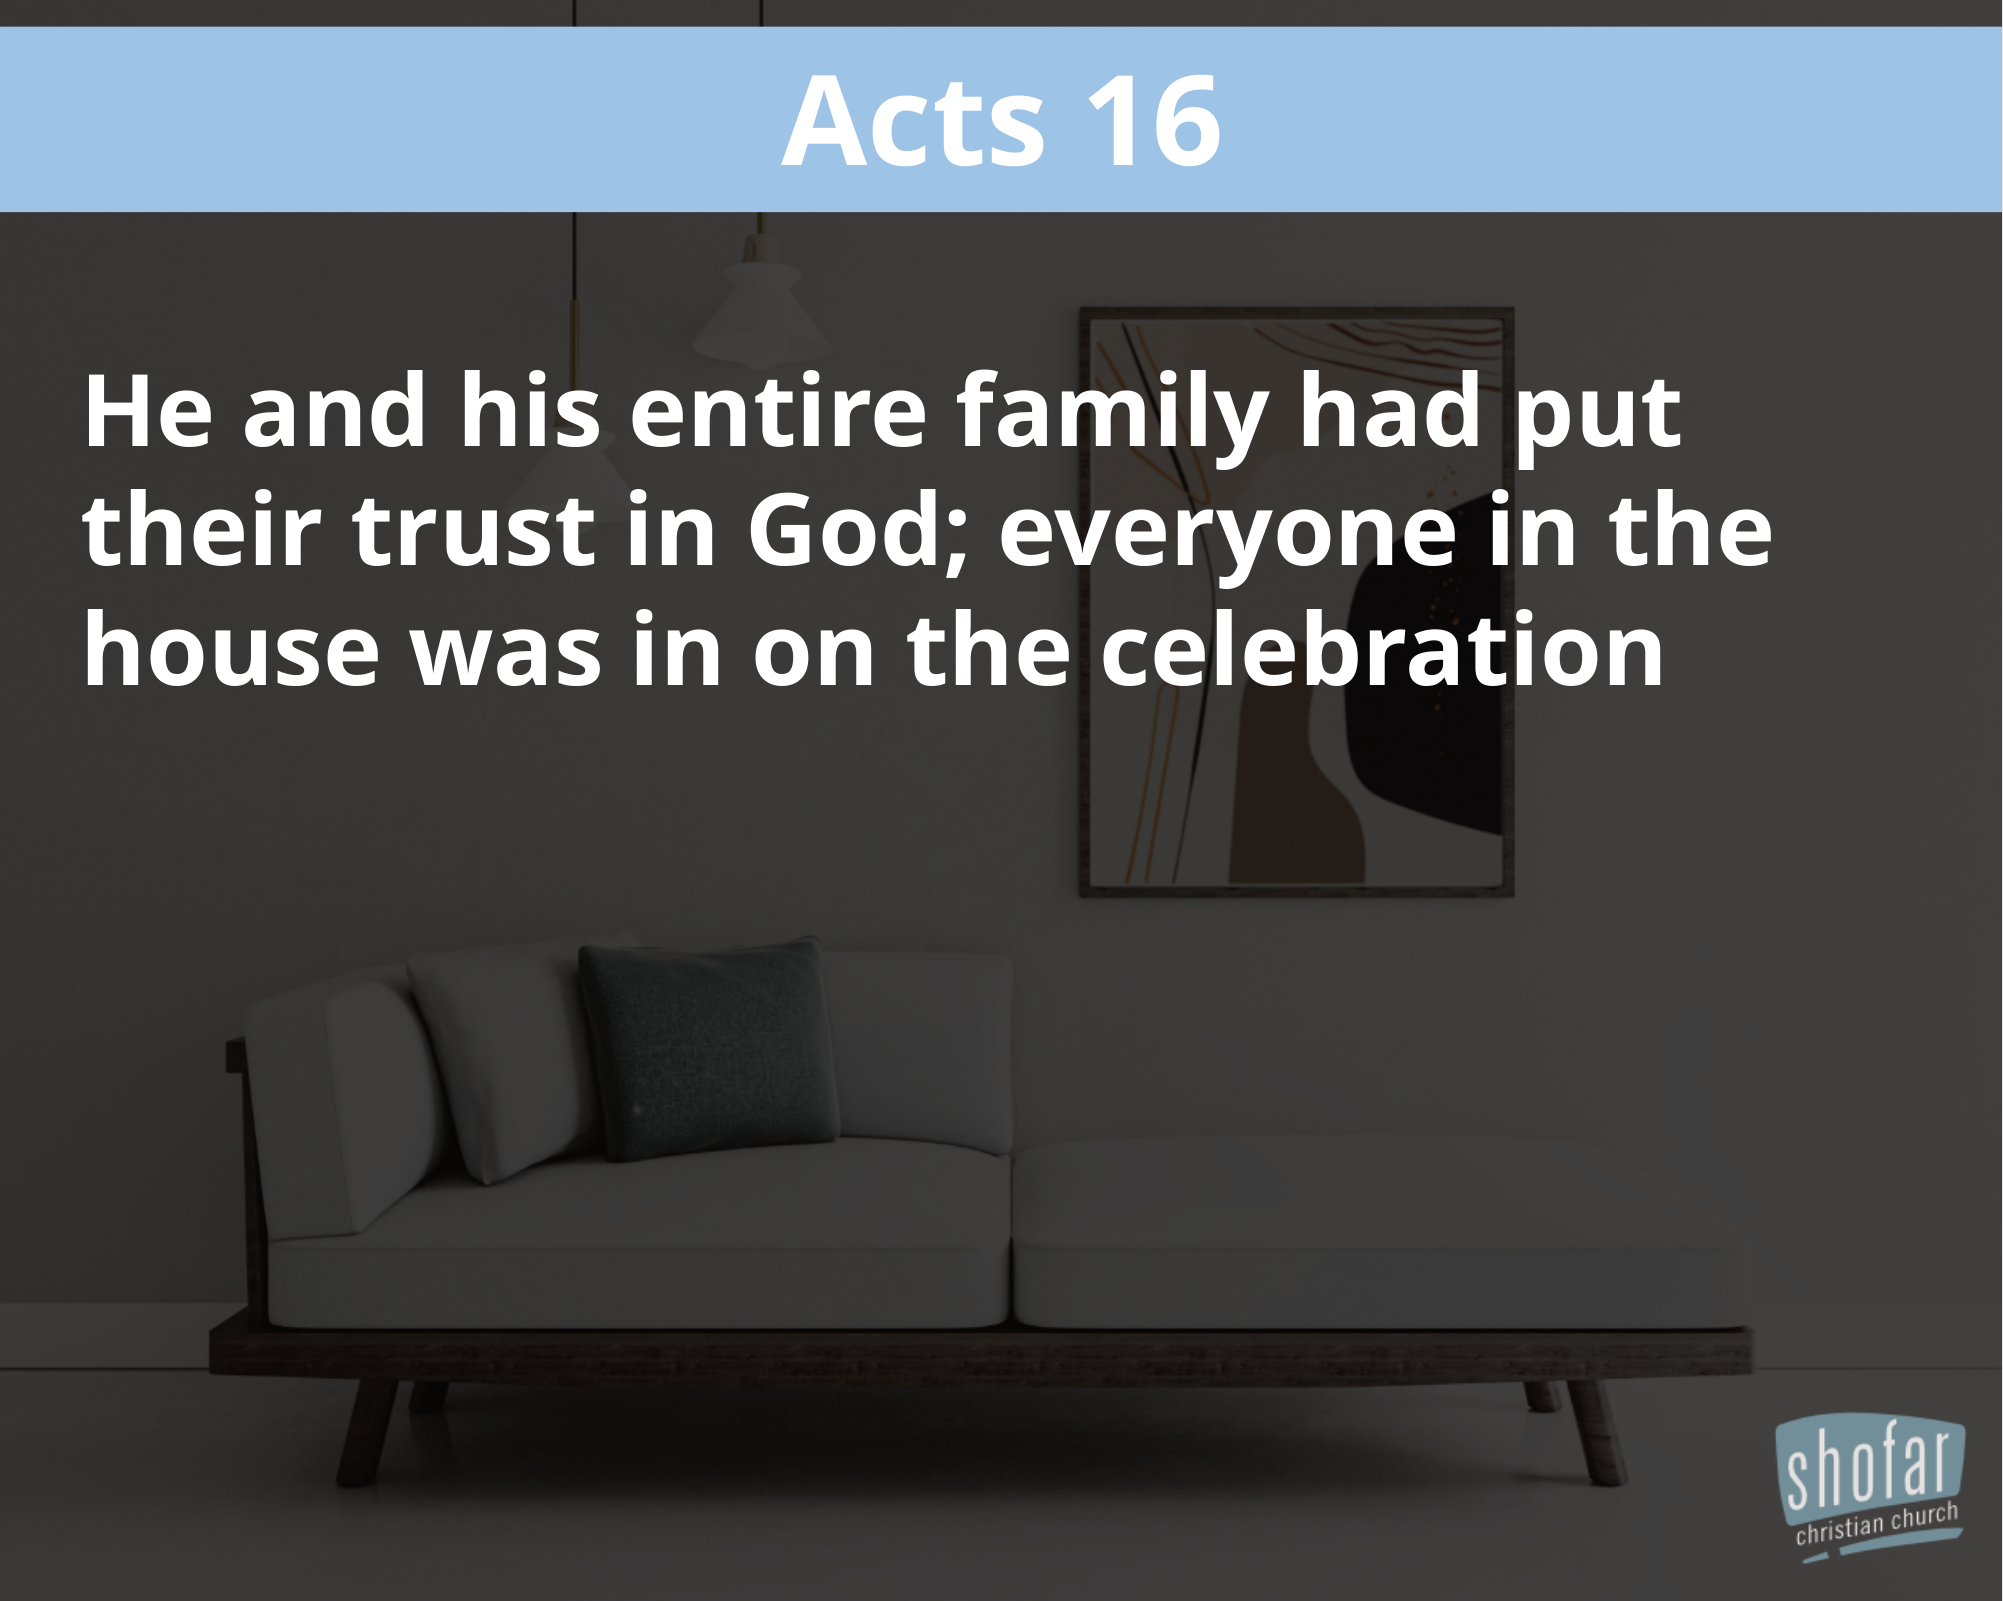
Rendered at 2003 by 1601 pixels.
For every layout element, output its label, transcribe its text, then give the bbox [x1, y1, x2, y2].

picture [0, 300, 2003, 1601]
text_box Acts 16 [0, 0, 2003, 300]
text_box He and his entire family had put their trust in God; everyone in the house was in on the celebration [70, 338, 1904, 714]
